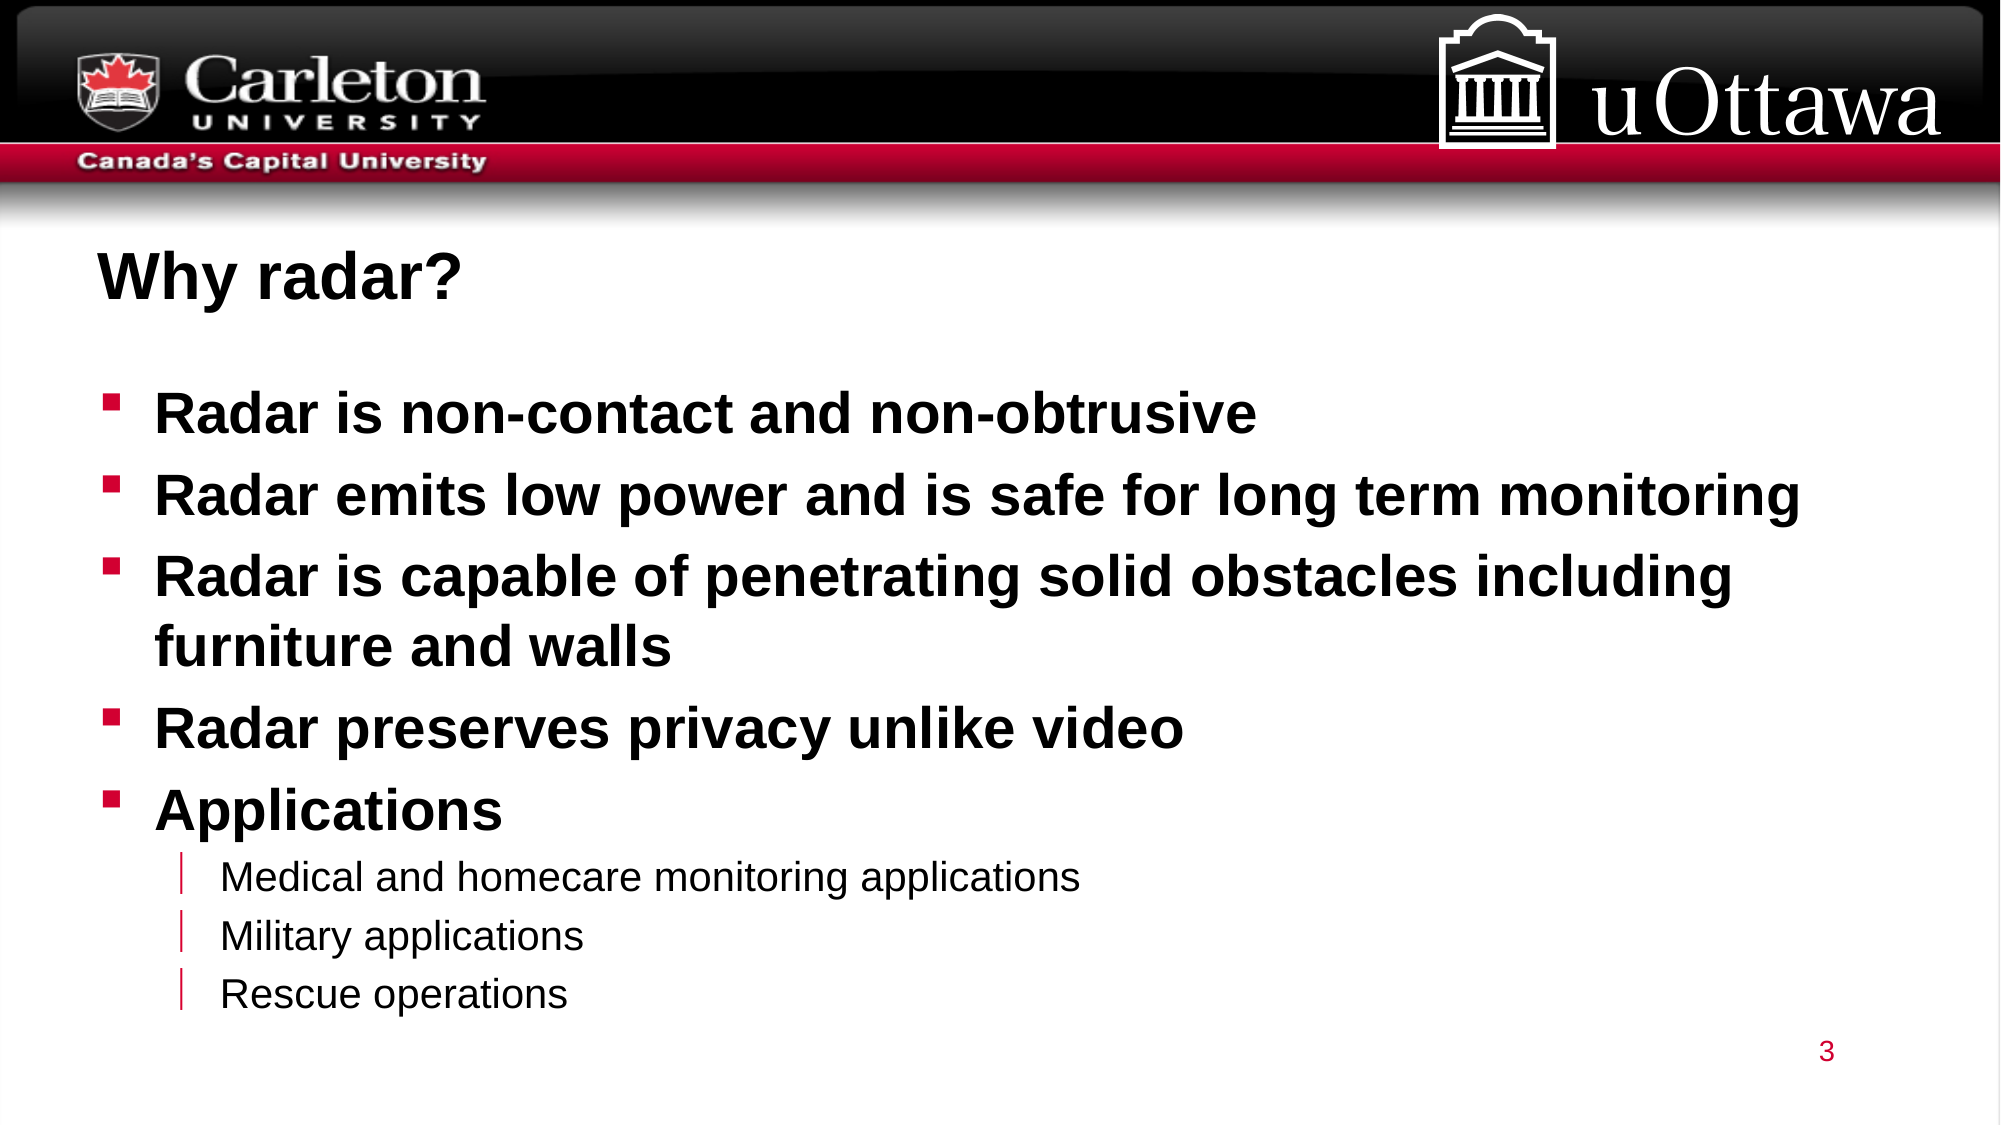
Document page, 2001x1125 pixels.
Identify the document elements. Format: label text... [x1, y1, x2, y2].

list Radar is non-contact and non-obtrusive Radar emits low power and is safe for long term monitoring Radar is capable of penetrating solid obstacles including furniture and walls Radar preserves privacy unlike video Applications Medical and homecare monitoring applications Military applications Rescue operations [83, 367, 1910, 1051]
picture [0, 0, 2001, 1125]
text_box Why radar? [83, 226, 1891, 321]
slide_number 3 [1433, 1024, 1851, 1101]
